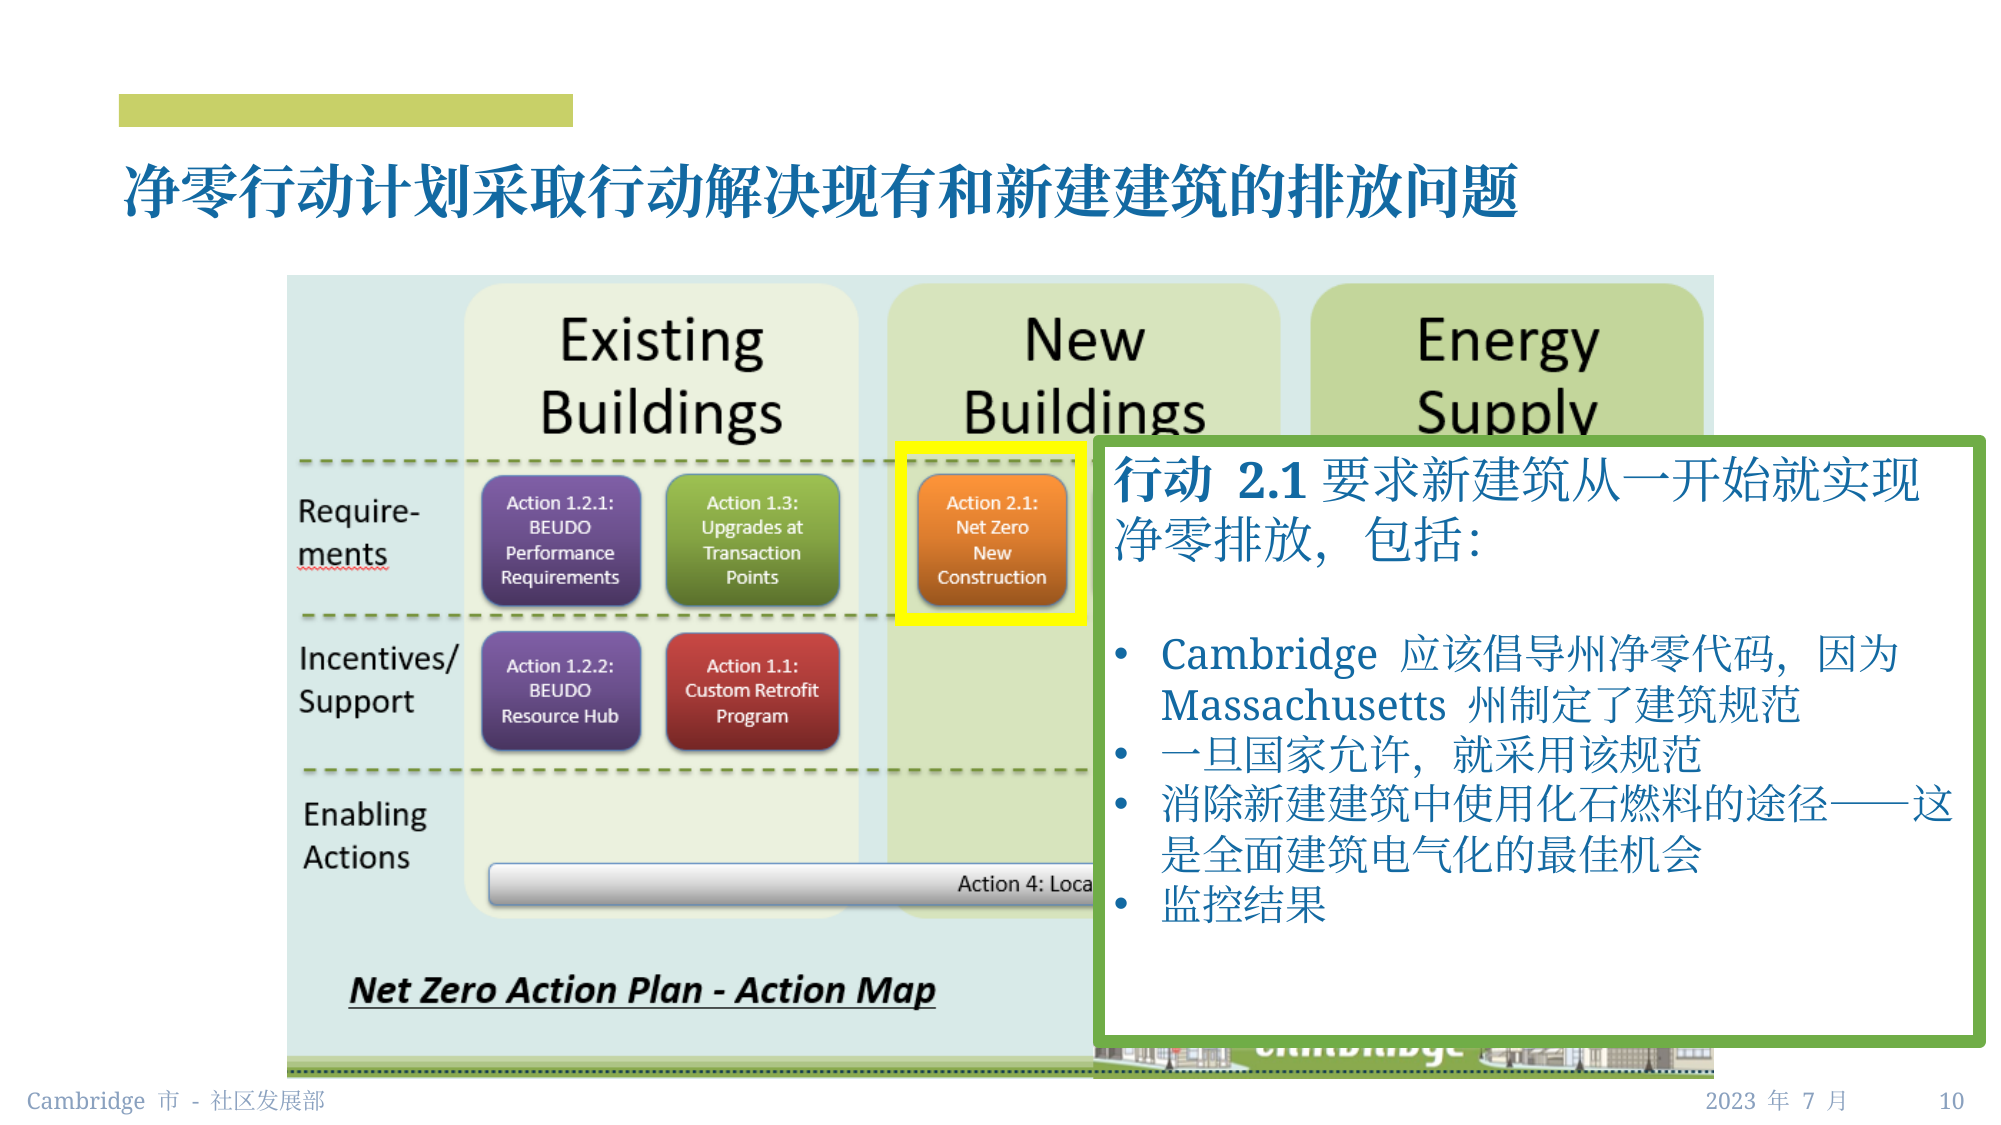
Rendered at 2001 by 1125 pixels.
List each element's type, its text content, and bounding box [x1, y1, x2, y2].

text_box [118, 93, 574, 128]
footer Cambridge 市 - 社区发展部 [11, 1078, 687, 1122]
title 净零行动计划采取行动解决现有和新建建筑的排放问题 [107, 109, 1833, 282]
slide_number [1529, 1078, 1980, 1122]
text_box 行动 2.1要求新建筑从一开始就实现净零排放，包括： Cambridge 应该倡导州净零代码，因为 Massachusetts 州制定了建筑规范 一旦国家允许，就采用该规范 消除新建建筑中使用化石燃料的途径——这是全面建筑电气化的最佳机会 监控结果 [1713, 440, 1980, 1042]
picture [286, 275, 1714, 1079]
